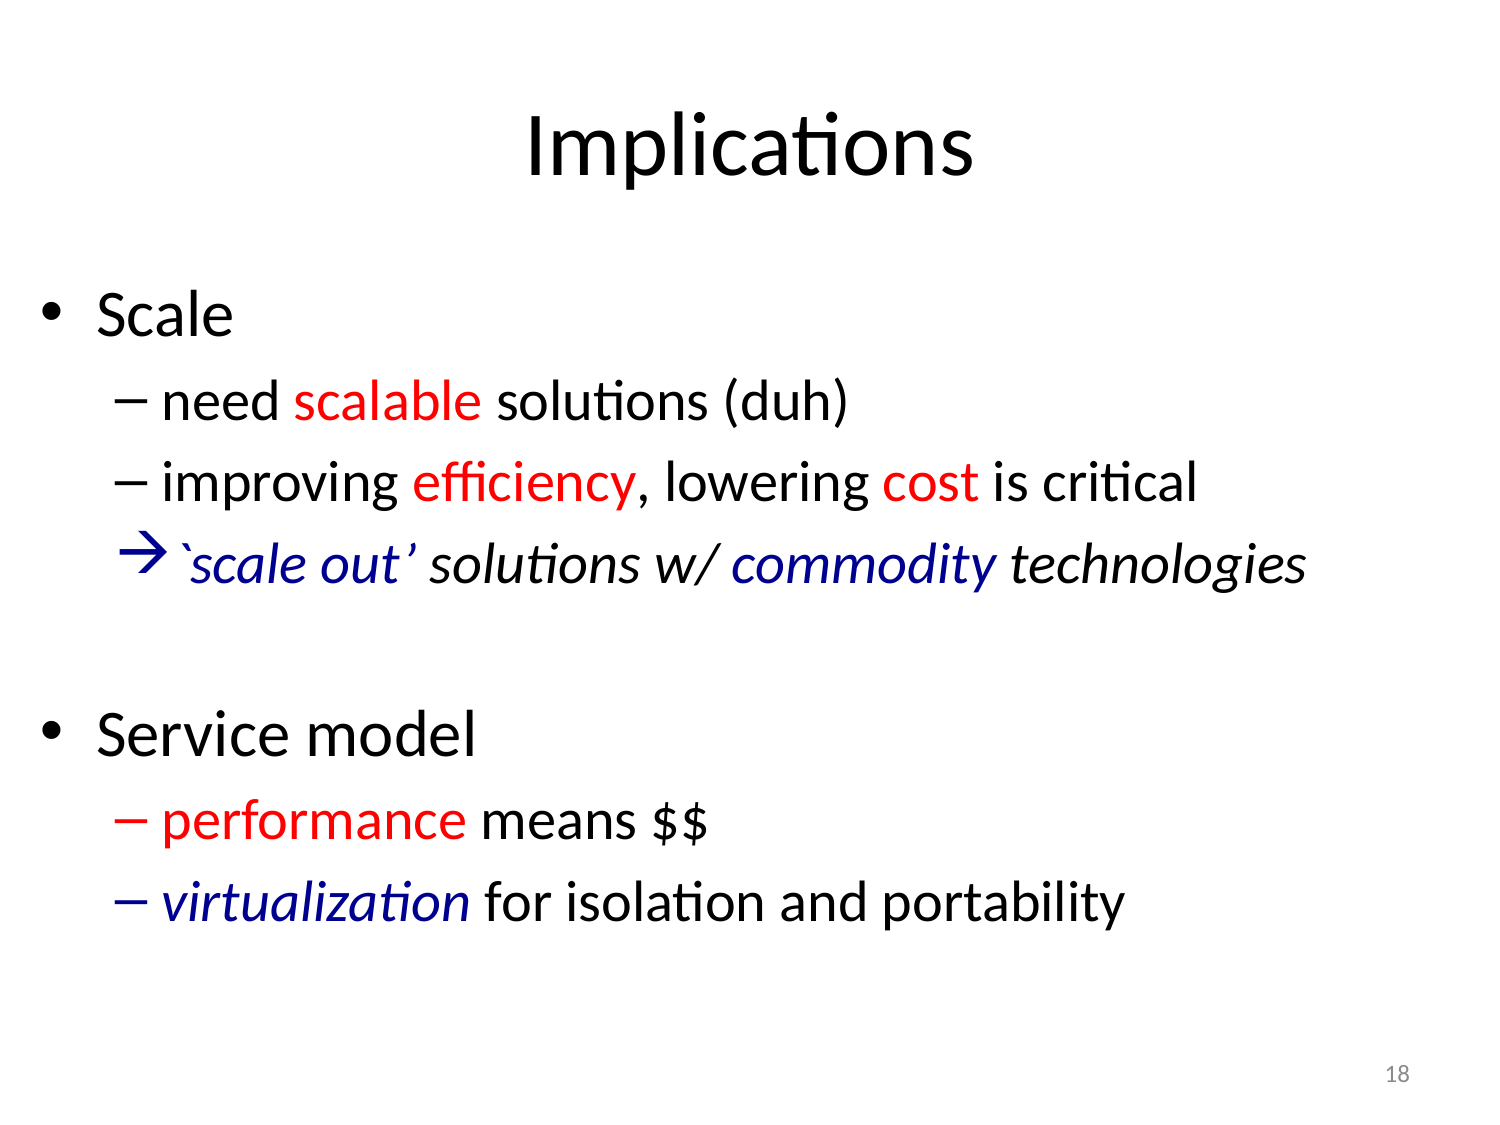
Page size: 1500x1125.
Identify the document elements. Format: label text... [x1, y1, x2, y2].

list Scale need scalable solutions (duh) improving efficiency, lowering cost is critical `scale out’ solutions w/ commodity technologies Service model performance means $$ virtualization for isolation and portability [24, 262, 1500, 1089]
title Implications [75, 45, 1425, 233]
slide_number 18 [1074, 1045, 1425, 1100]
